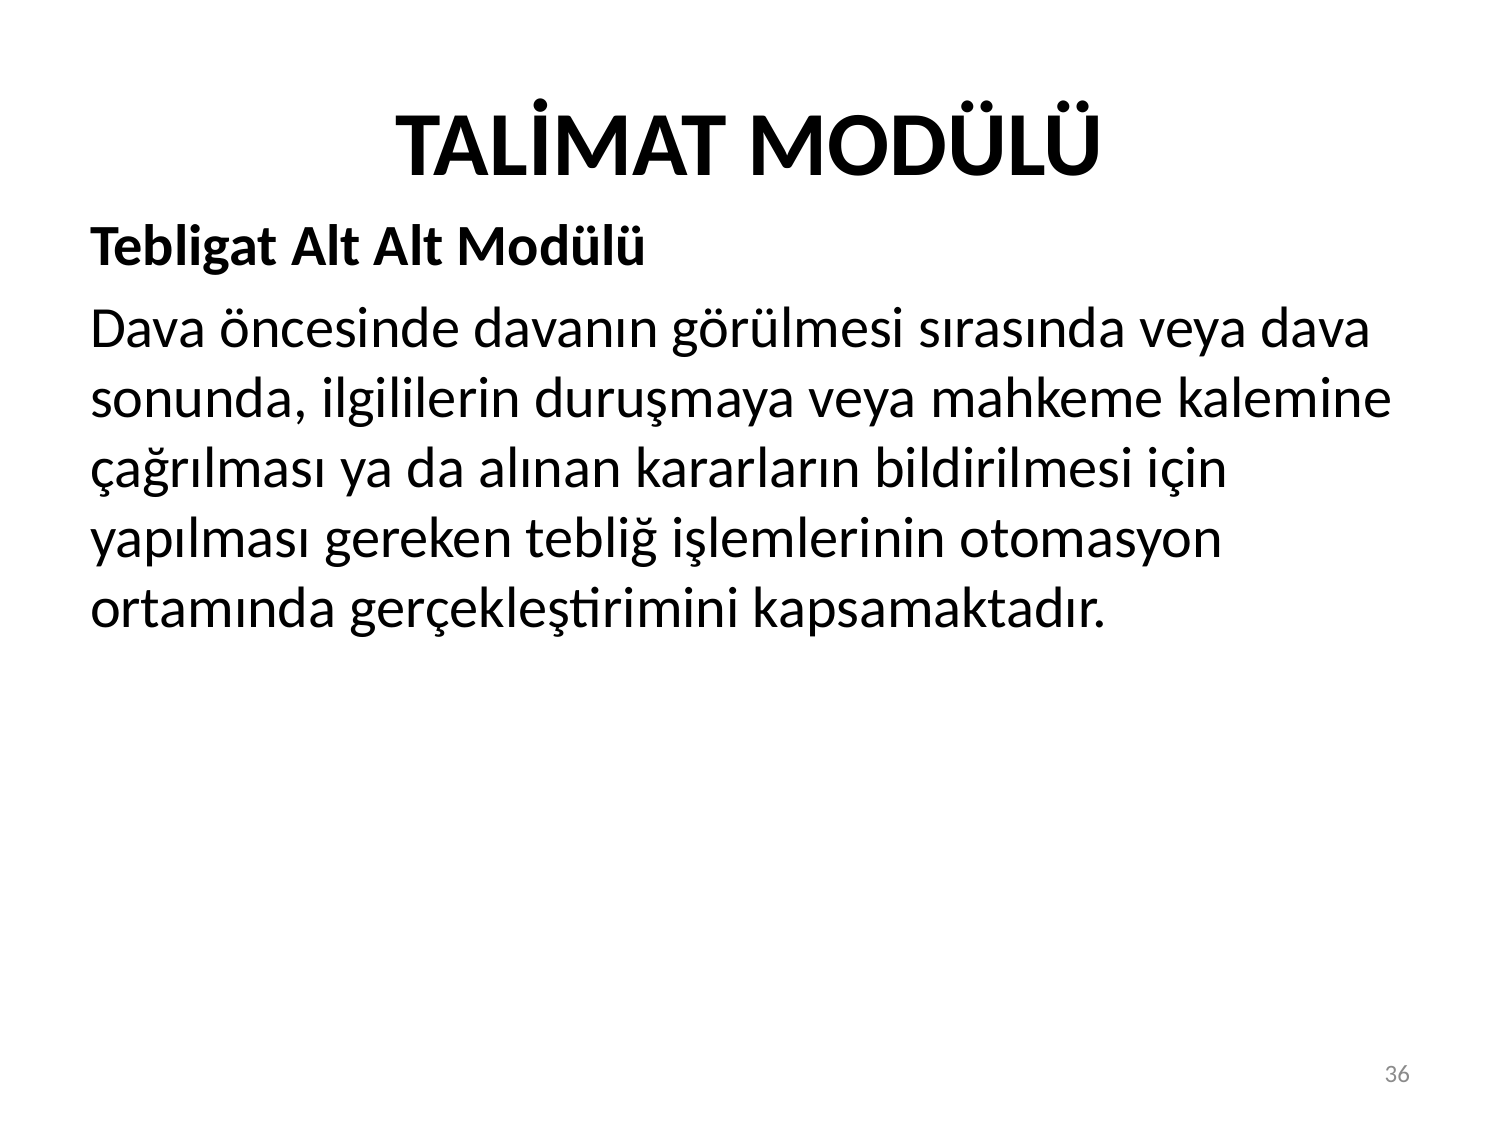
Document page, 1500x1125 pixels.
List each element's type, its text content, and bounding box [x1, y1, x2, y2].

slide_number 36 [1074, 1042, 1425, 1103]
title TALİMAT MODÜLÜ [75, 45, 1425, 200]
list Tebligat Alt Alt Modülü Dava öncesinde davanın görülmesi sırasında veya dava sonunda, ilgililerin duruşmaya veya mahkeme kalemine çağrılması ya da alınan kararların bildirilmesi için yapılması gereken tebliğ işlemlerinin otomasyon ortamında gerçekleştirimini kapsamaktadır. [75, 200, 1425, 1088]
